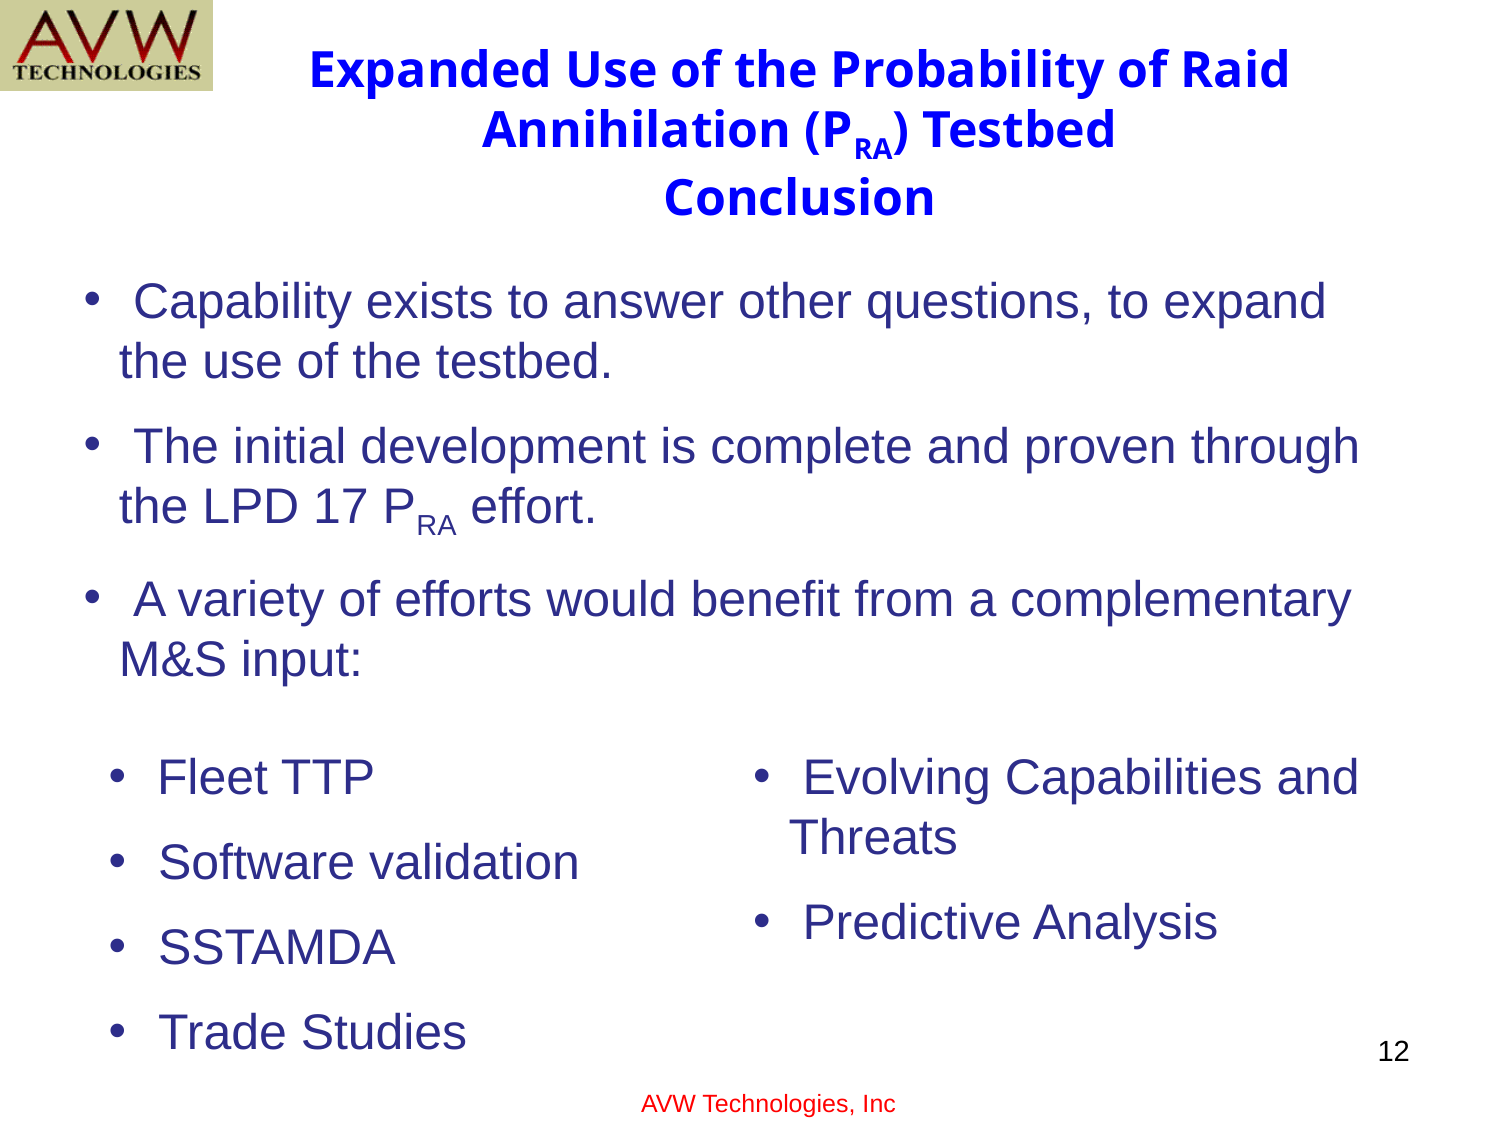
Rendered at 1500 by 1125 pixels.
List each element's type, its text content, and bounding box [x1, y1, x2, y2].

picture [0, 0, 213, 91]
text_box AVW Technologies, Inc [225, 1079, 1313, 1125]
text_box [1192, 919, 1389, 952]
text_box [574, 799, 863, 951]
text_box Capability exists to answer other questions, to expand the use of the testbed. The initial development is complete and proven through the LPD 17 PRA effort. A variety of efforts would benefit from a complementary M&S input: [68, 260, 1388, 694]
text_box Expanded Use of the Probability of Raid Annihilation (PRA) Testbed Conclusion [162, 49, 1438, 213]
text_box Fleet TTP Software validation SSTAMDA Trade Studies Evolving Capabilities and Threats Predictive Analysis [93, 737, 1413, 1125]
slide_number 12 [1074, 1024, 1426, 1103]
